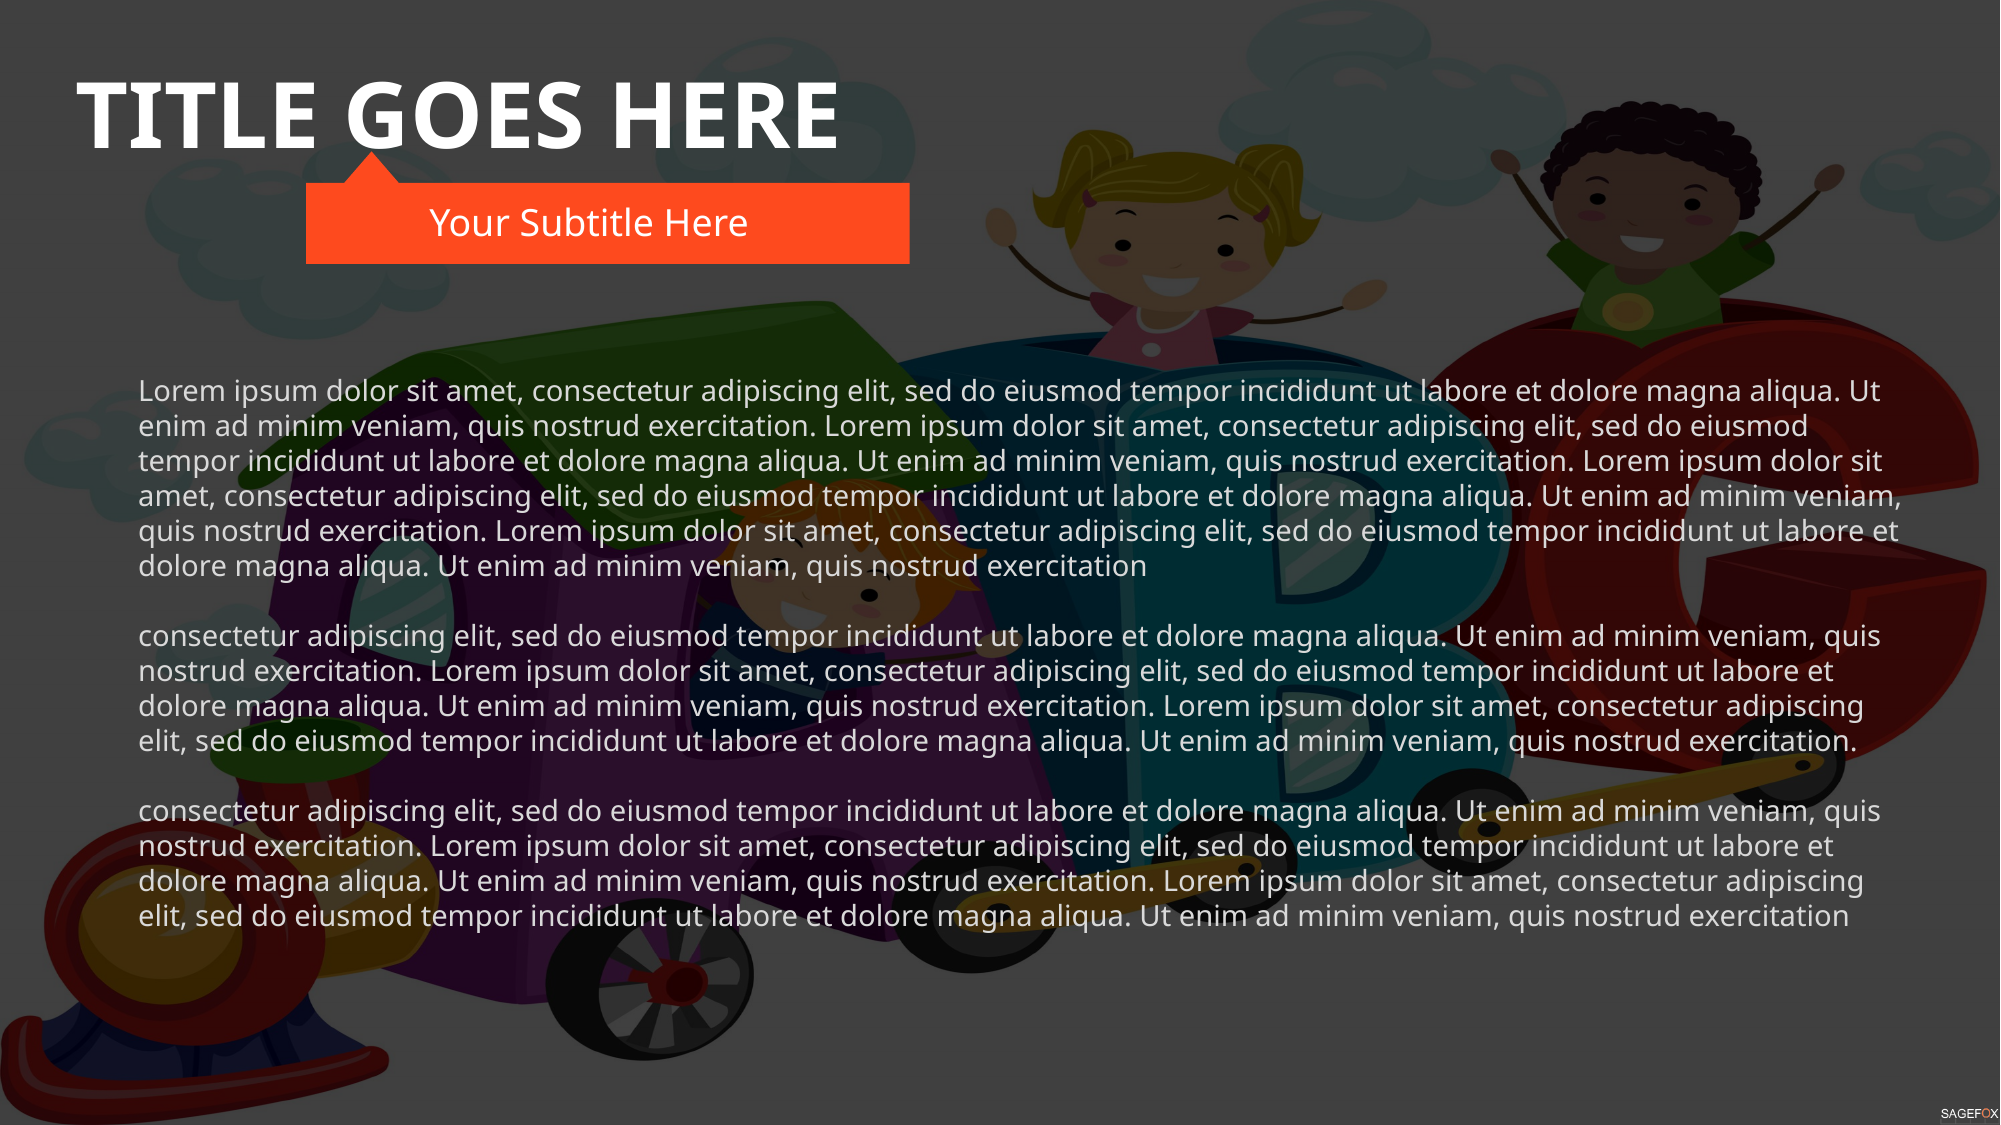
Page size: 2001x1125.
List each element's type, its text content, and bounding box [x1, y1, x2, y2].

text_box TITLE GOES HERE [60, 49, 965, 175]
text_box Lorem ipsum dolor sit amet, consectetur adipiscing elit, sed do eiusmod tempor incididunt ut labore et dolore magna aliqua. Ut enim ad minim veniam, quis nostrud exercitation. Lorem ipsum dolor sit amet, consectetur adipiscing elit, sed do eiusmod tempor incididunt ut labore et dolore magna aliqua. Ut enim ad minim veniam, quis nostrud exercitation. Lorem ipsum dolor sit amet, consectetur adipiscing elit, sed do eiusmod tempor incididunt ut labore et dolore magna aliqua. Ut enim ad minim veniam, quis nostrud exercitation. Lorem ipsum dolor sit amet, consectetur adipiscing elit, sed do eiusmod tempor incididunt ut labore et dolore magna aliqua. Ut enim ad minim veniam, quis nostrud exercitation consectetur adipiscing elit, sed do eiusmod tempor incididunt ut labore et dolore magna aliqua. Ut enim ad minim veniam, quis nostrud exercitation. Lorem ipsum dolor sit amet, consectetur adipiscing elit, sed do eiusmod tempor incididunt ut labore et dolore magna aliqua. Ut enim ad minim veniam, quis nostrud exercitation. Lorem ipsum dolor sit amet, consectetur adipiscing elit, sed do eiusmod tempor incididunt ut labore et dolore magna aliqua. Ut enim ad minim veniam, quis nostrud exercitation. consectetur adipiscing elit, sed do eiusmod tempor incididunt ut labore et dolore magna aliqua. Ut enim ad minim veniam, quis nostrud exercitation. Lorem ipsum dolor sit amet, consectetur adipiscing elit, sed do eiusmod tempor incididunt ut labore et dolore magna aliqua. Ut enim ad minim veniam, quis nostrud exercitation. Lorem ipsum dolor sit amet, consectetur adipiscing elit, sed do eiusmod tempor incididunt ut labore et dolore magna aliqua. Ut enim ad minim veniam, quis nostrud exercitation [123, 365, 1930, 940]
picture [0, 0, 2001, 1125]
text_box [306, 151, 910, 264]
